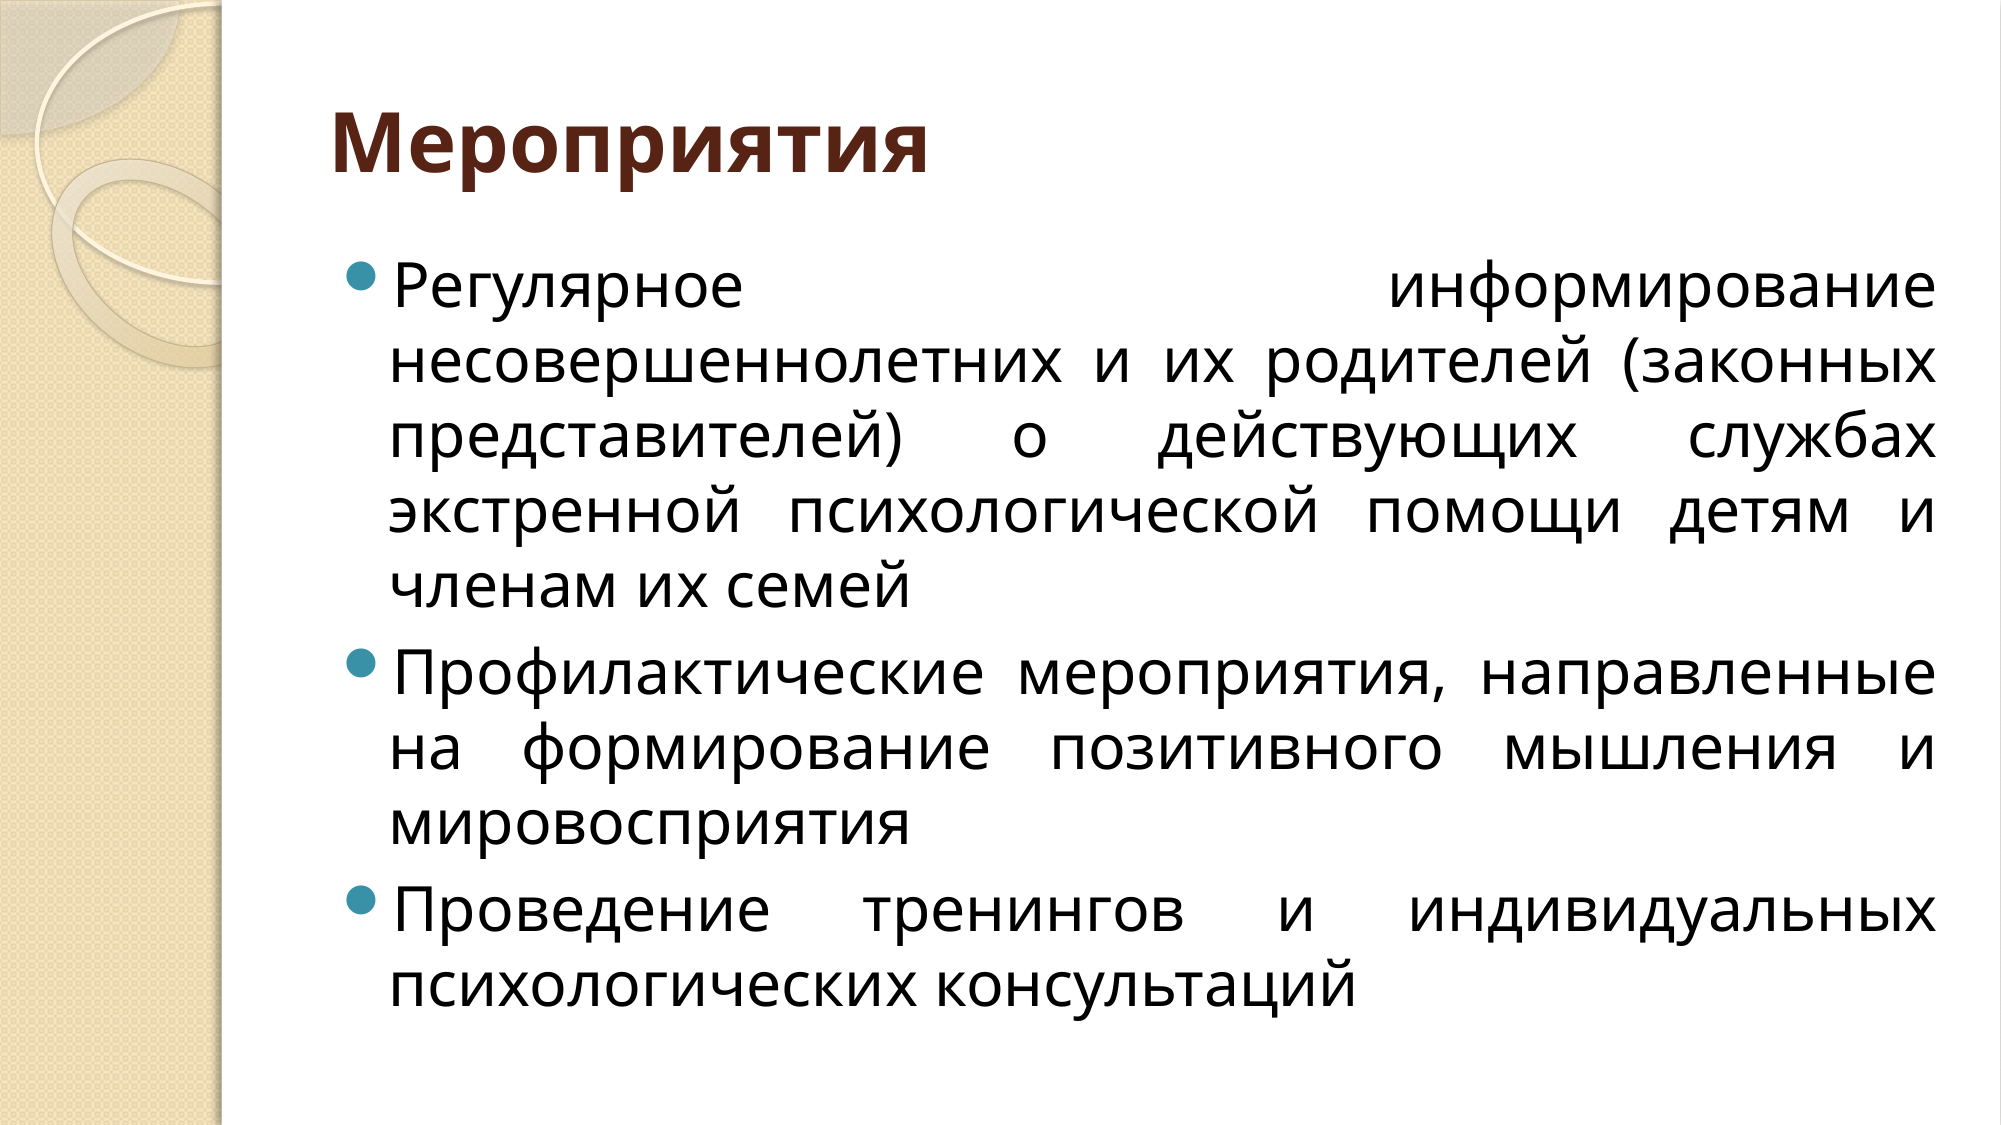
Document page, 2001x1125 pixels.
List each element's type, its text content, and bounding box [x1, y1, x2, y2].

list Регулярное информирование несовершеннолетних и их родителей (законных представителей) о действующих службах экстренной психологической помощи детям и членам их семей Профилактические мероприятия, направленные на формирование позитивного мышления и мировосприятия Проведение тренингов и индивидуальных психологических консультаций [313, 237, 1954, 1025]
title Мероприятия [313, 45, 1954, 233]
